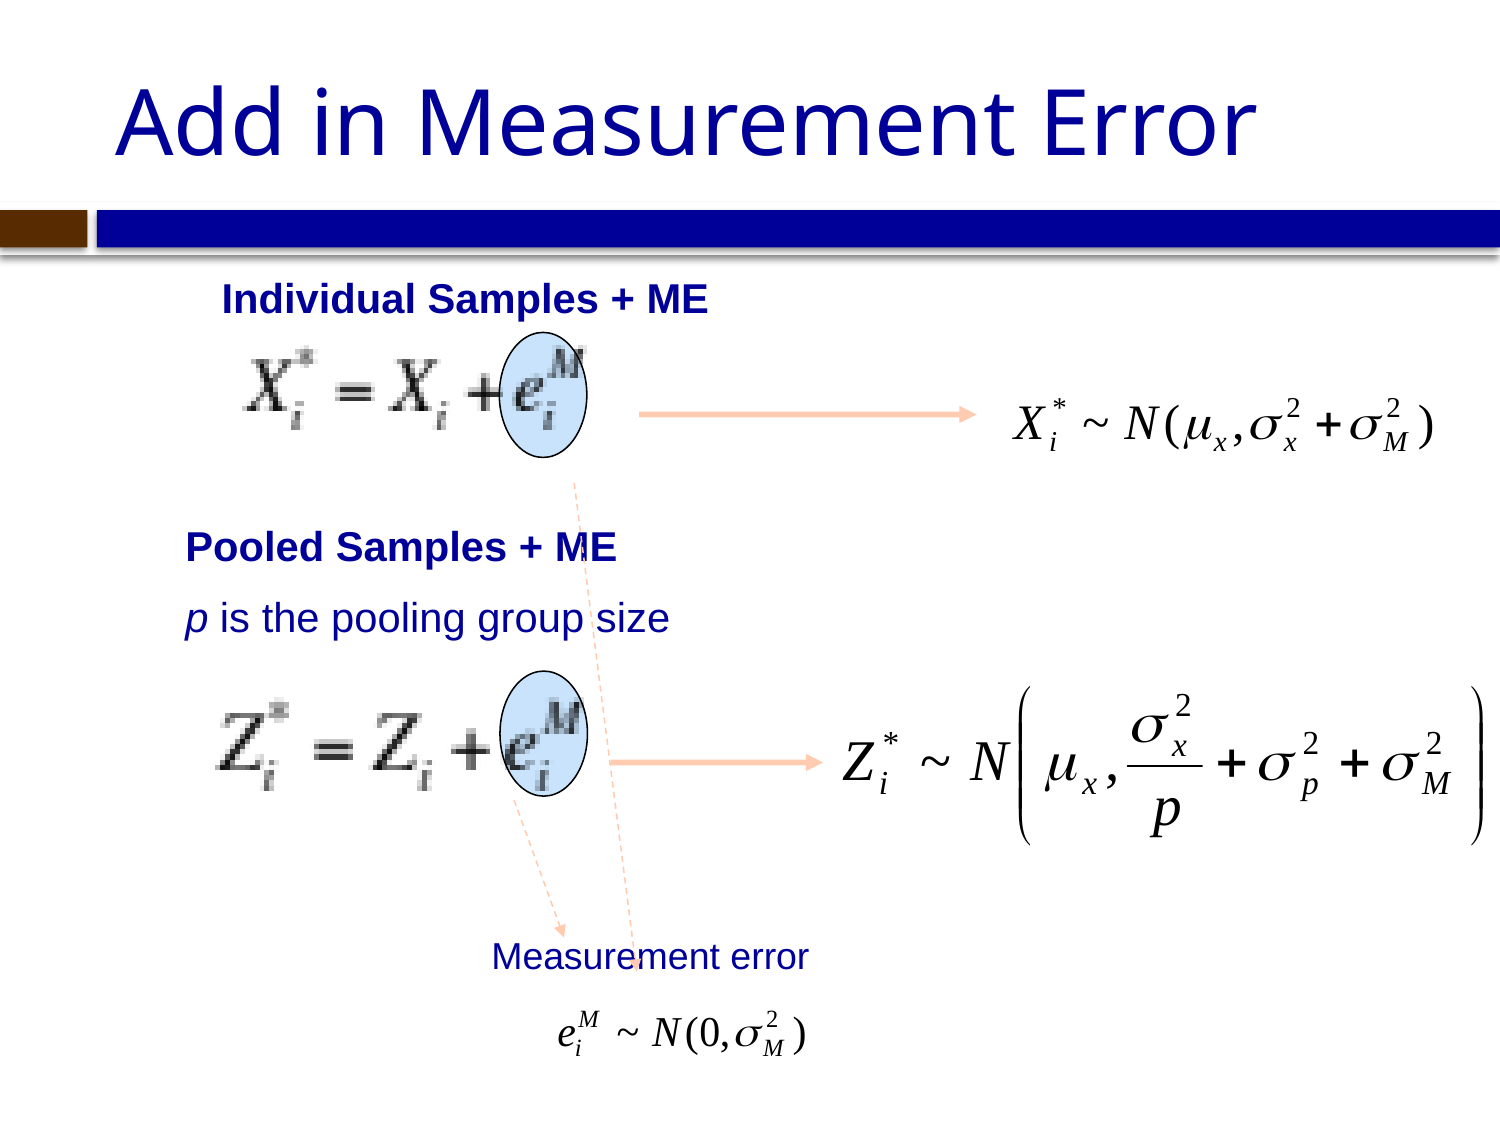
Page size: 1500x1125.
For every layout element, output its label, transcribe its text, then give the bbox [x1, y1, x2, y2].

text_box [551, 999, 815, 1068]
text_box Measurement error [476, 924, 852, 985]
text_box [520, 671, 568, 681]
title Add in Measurement Error [100, 37, 1438, 200]
text_box Pooled Samples + ME p is the pooling group size [170, 523, 746, 649]
text_box Pooled Samples + ME p is the pooling group size [170, 512, 746, 522]
text_box Individual Samples + ME [206, 264, 732, 330]
text_box [522, 450, 564, 458]
text_box [628, 958, 642, 972]
text_box [639, 408, 977, 421]
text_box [234, 331, 593, 441]
text_box [553, 923, 566, 938]
text_box [611, 756, 824, 769]
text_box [205, 682, 594, 802]
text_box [1002, 385, 1445, 465]
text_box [832, 674, 1500, 858]
